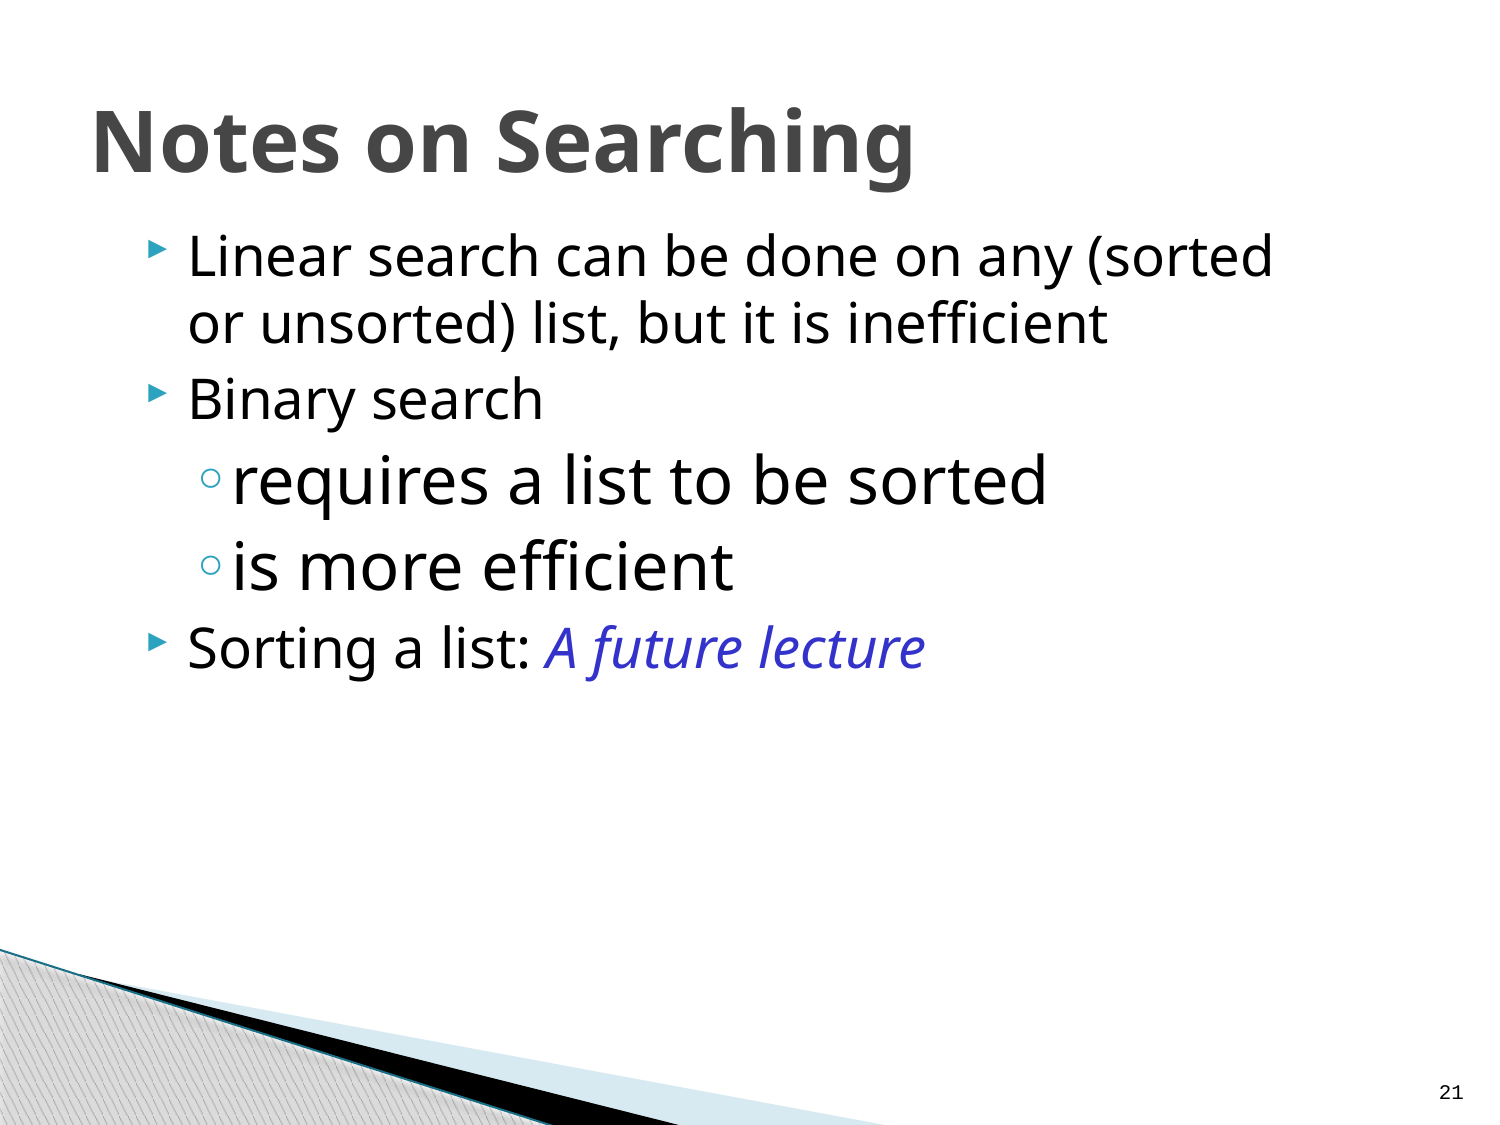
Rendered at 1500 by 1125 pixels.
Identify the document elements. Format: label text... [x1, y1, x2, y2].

slide_number 21 [1418, 1051, 1479, 1112]
list Linear search can be done on any (sorted or unsorted) list, but it is inefficient Binary search requires a list to be sorted is more efficient Sorting a list: A future lecture [112, 233, 1325, 850]
title Notes on Searching [75, 45, 1425, 233]
